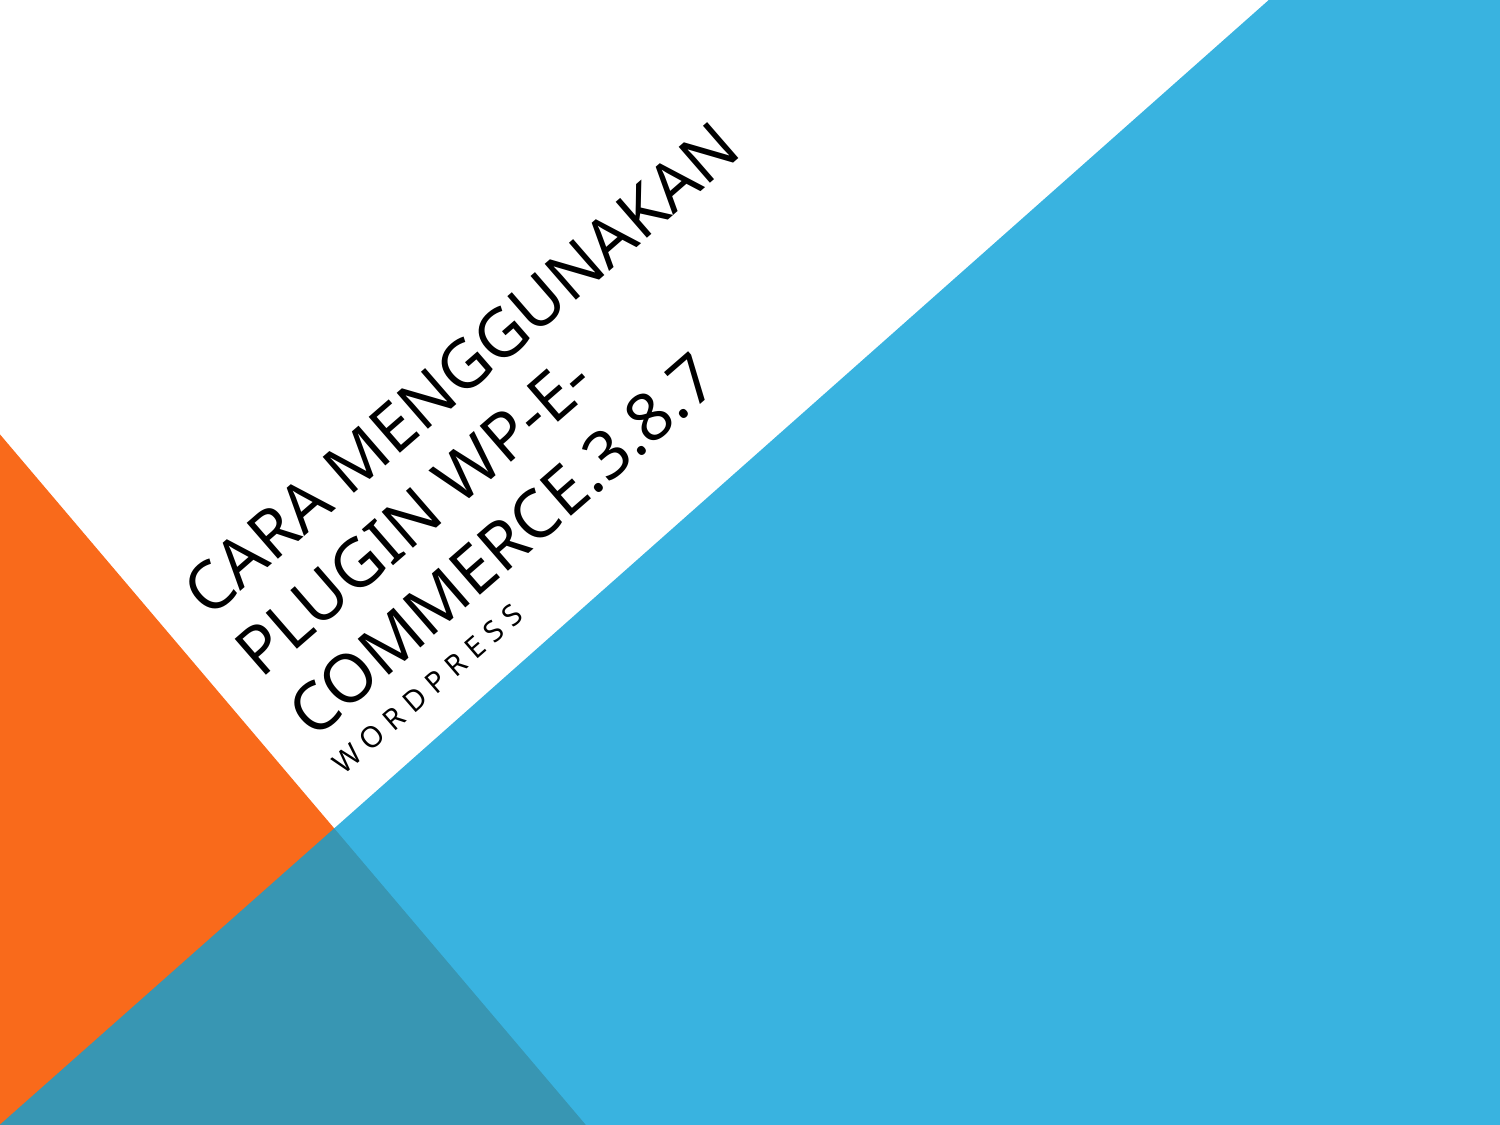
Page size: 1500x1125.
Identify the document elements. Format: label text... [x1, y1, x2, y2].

subtitle wordpress [312, 61, 1154, 804]
title Cara menggunakan Plugin wp-e-commerce.3.8.7 [182, 4, 1012, 761]
